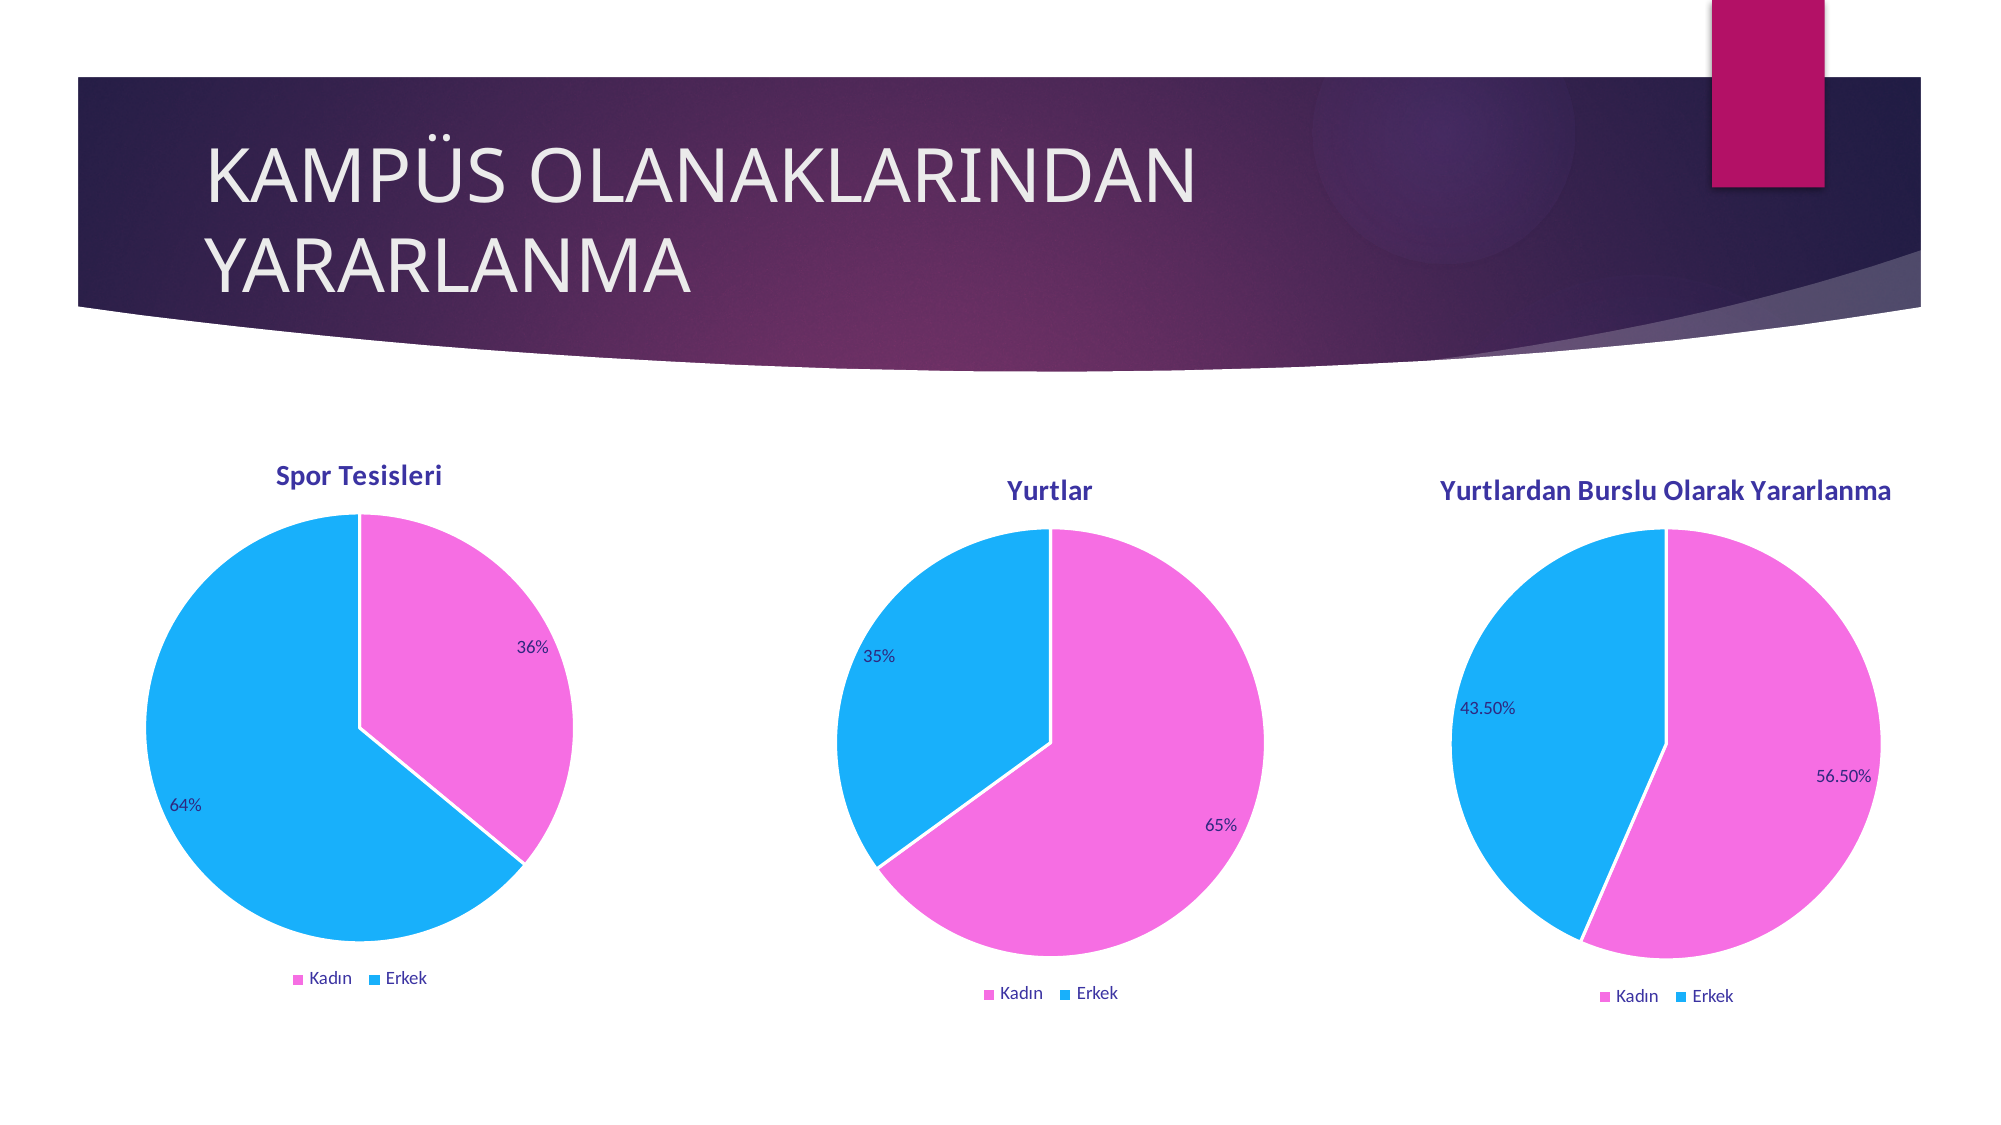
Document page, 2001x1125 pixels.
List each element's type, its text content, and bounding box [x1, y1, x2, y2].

chart [0, 435, 2000, 1014]
title KAMPÜS OLANAKLARINDAN YARARLANMA [189, 159, 1627, 276]
